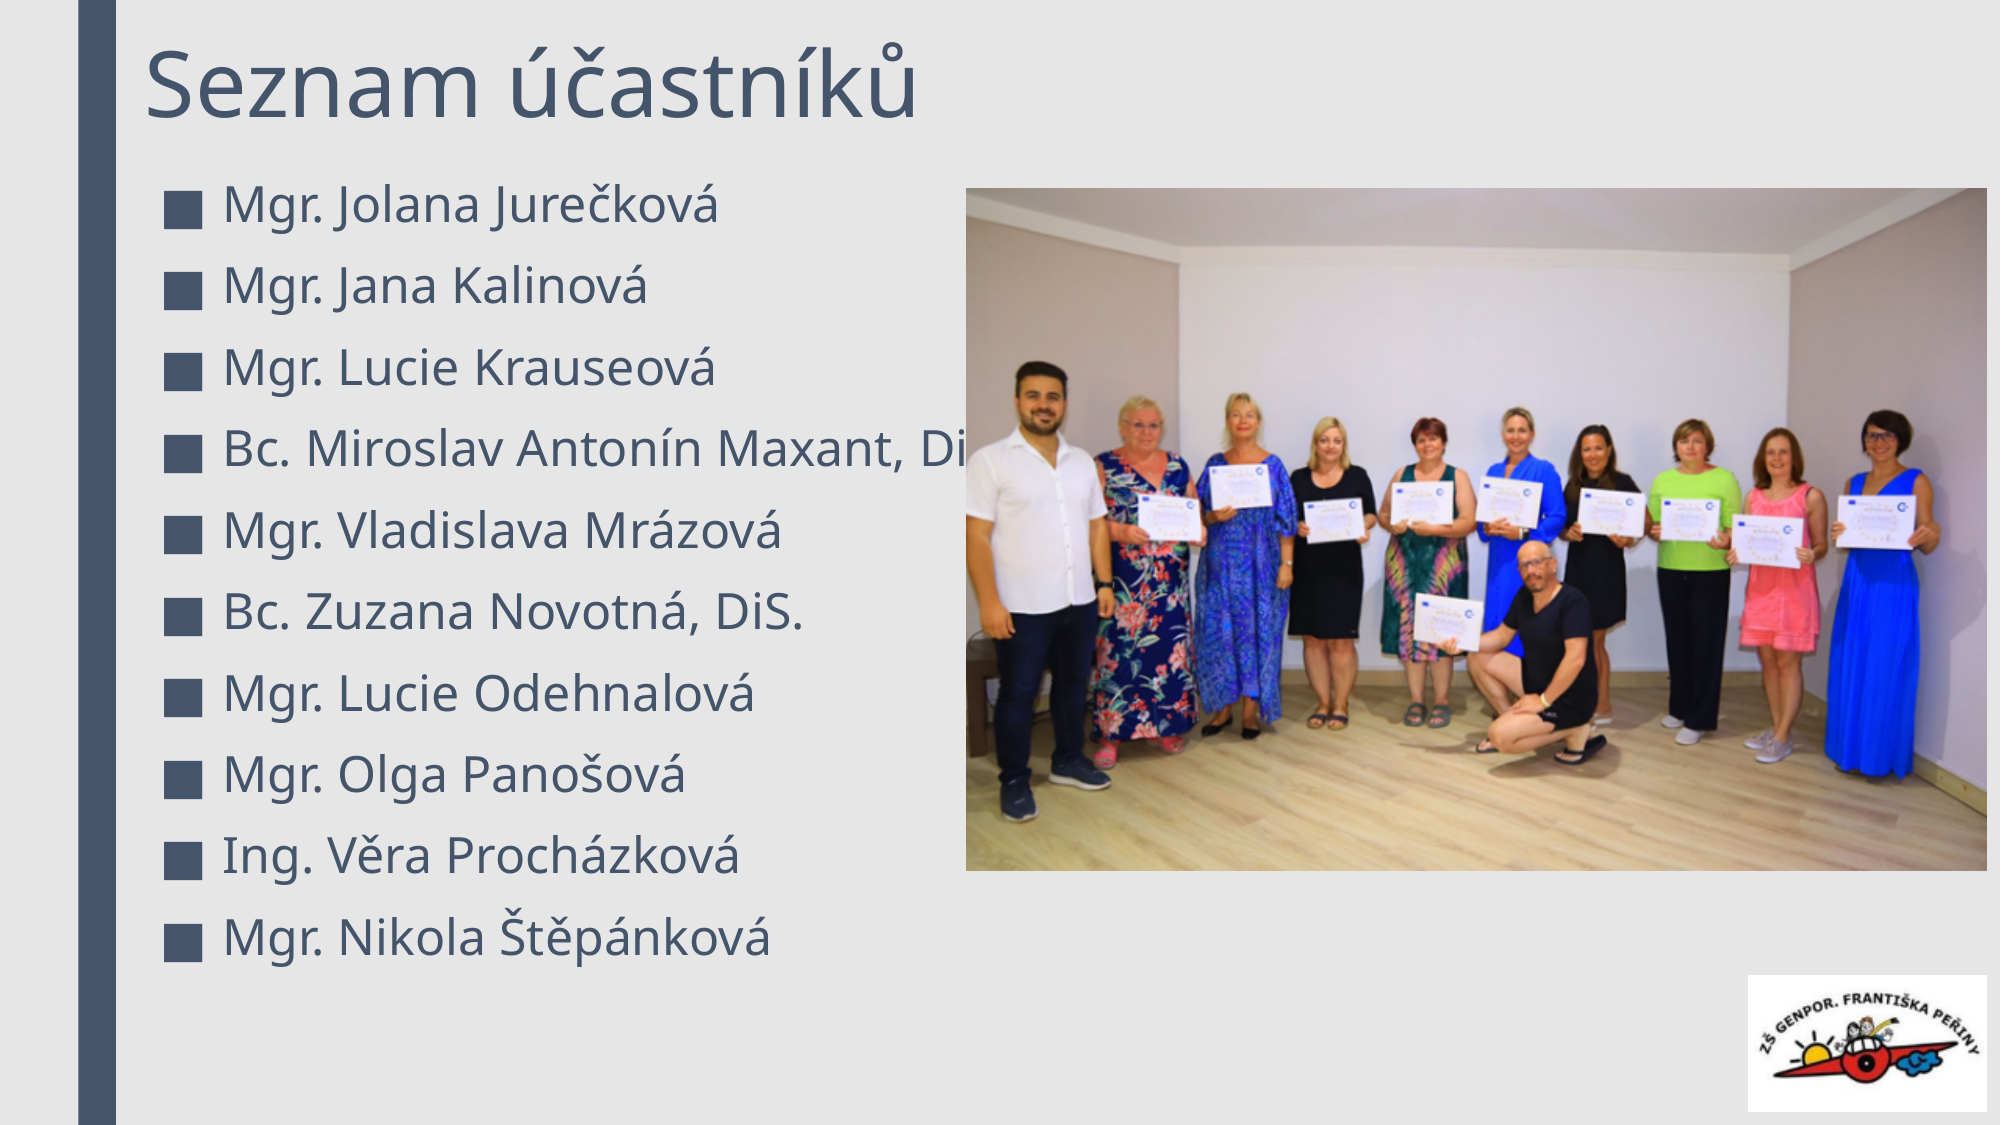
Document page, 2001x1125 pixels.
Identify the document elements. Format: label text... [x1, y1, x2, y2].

picture [966, 188, 1988, 871]
picture [1747, 975, 1988, 1112]
list Mgr. Jolana Jurečková Mgr. Jana Kalinová Mgr. Lucie Krauseová Bc. Miroslav Antonín Maxant, DiS. Mgr. Vladislava Mrázová Bc. Zuzana Novotná, DiS. Mgr. Lucie Odehnalová Mgr. Olga Panošová Ing. Věra Procházková Mgr. Nikola Štěpánková [144, 169, 1720, 1044]
title Seznam účastníků [129, 31, 1705, 276]
